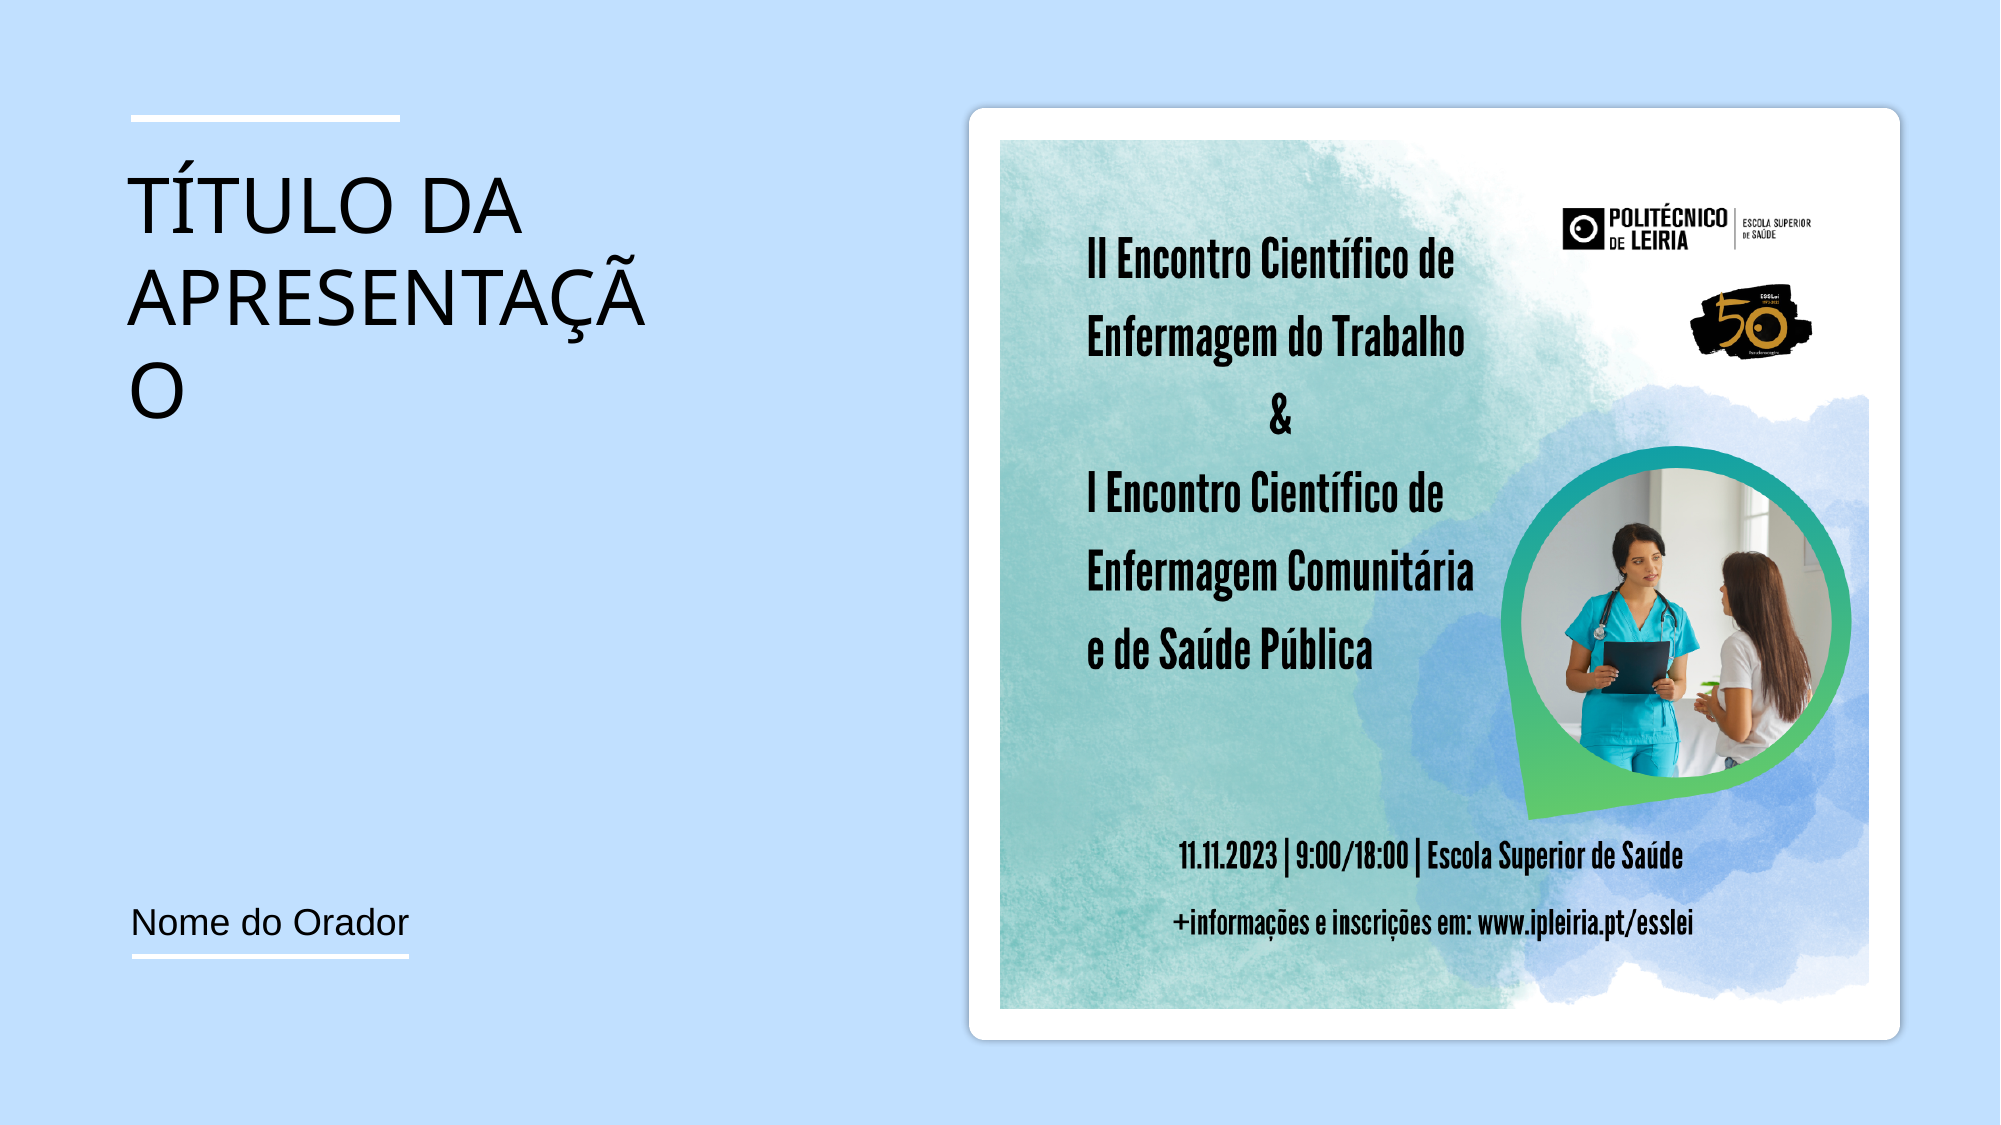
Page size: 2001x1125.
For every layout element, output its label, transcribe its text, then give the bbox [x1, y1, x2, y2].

picture [999, 139, 1870, 1009]
subtitle Nome do Orador [115, 856, 671, 950]
title Título da apresentação [112, 149, 707, 747]
